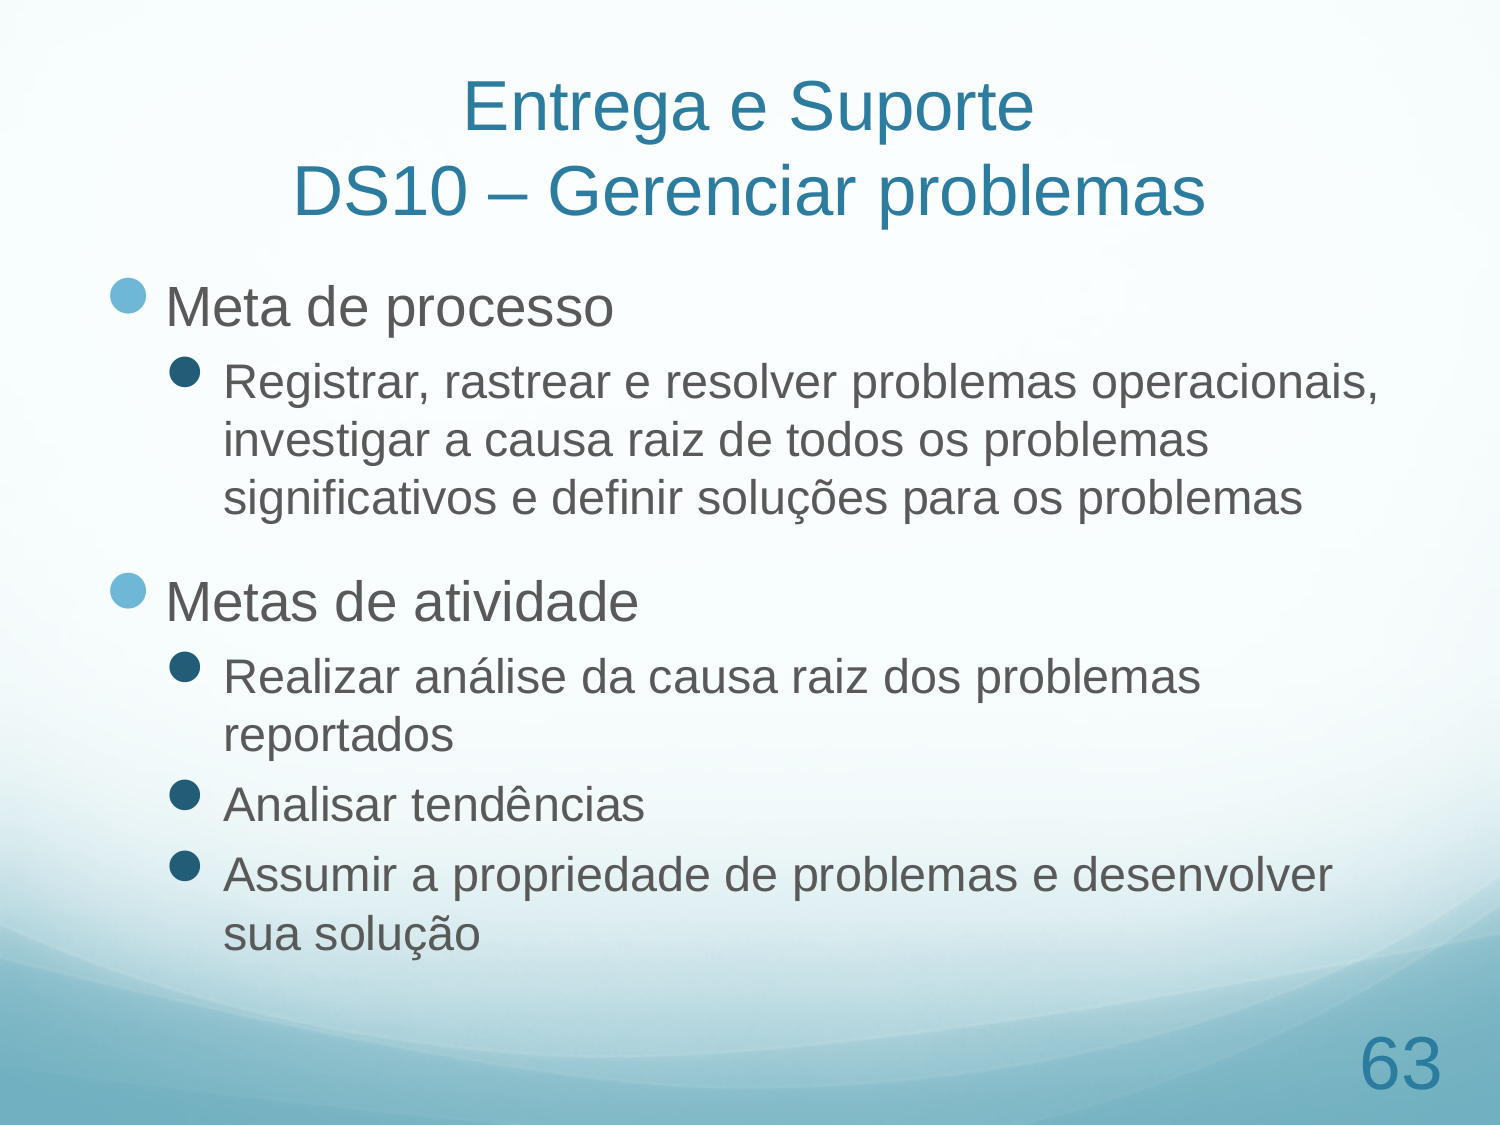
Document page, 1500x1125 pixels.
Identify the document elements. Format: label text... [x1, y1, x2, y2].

slide_number 63 [1295, 1029, 1459, 1090]
list Meta de processo Registrar, rastrear e resolver problemas operacionais, investigar a causa raiz de todos os problemas significativos e definir soluções para os problemas Metas de atividade Realizar análise da causa raiz dos problemas reportados Analisar tendências Assumir a propriedade de problemas e desenvolver sua solução [90, 262, 1410, 975]
title Entrega e Suporte DS10 – Gerenciar problemas [90, 17, 1410, 237]
